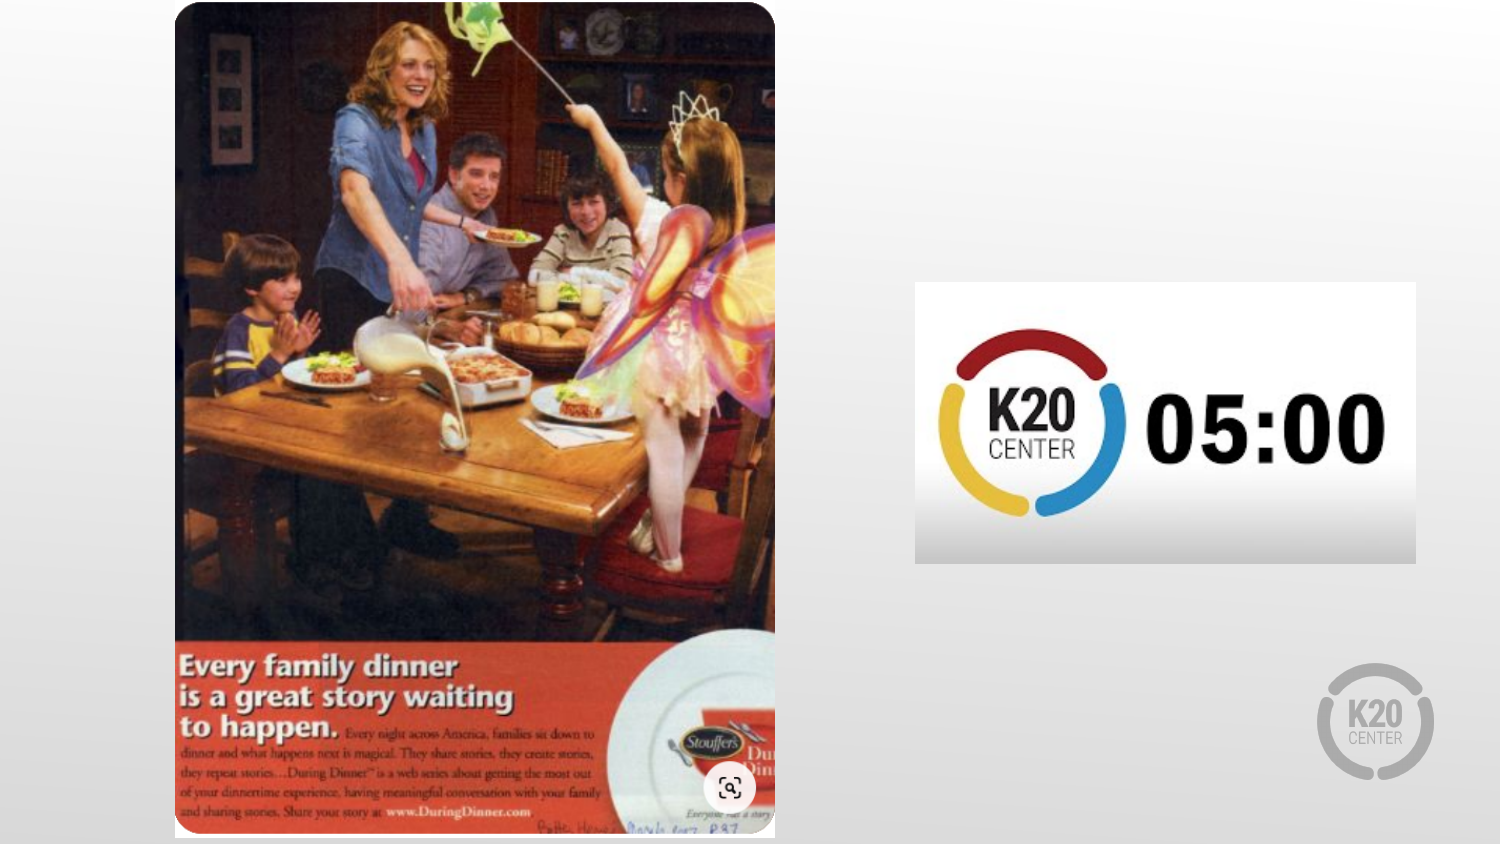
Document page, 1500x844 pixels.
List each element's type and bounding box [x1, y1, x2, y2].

picture [1300, 646, 1451, 797]
picture [175, 0, 775, 838]
picture [915, 272, 1416, 573]
